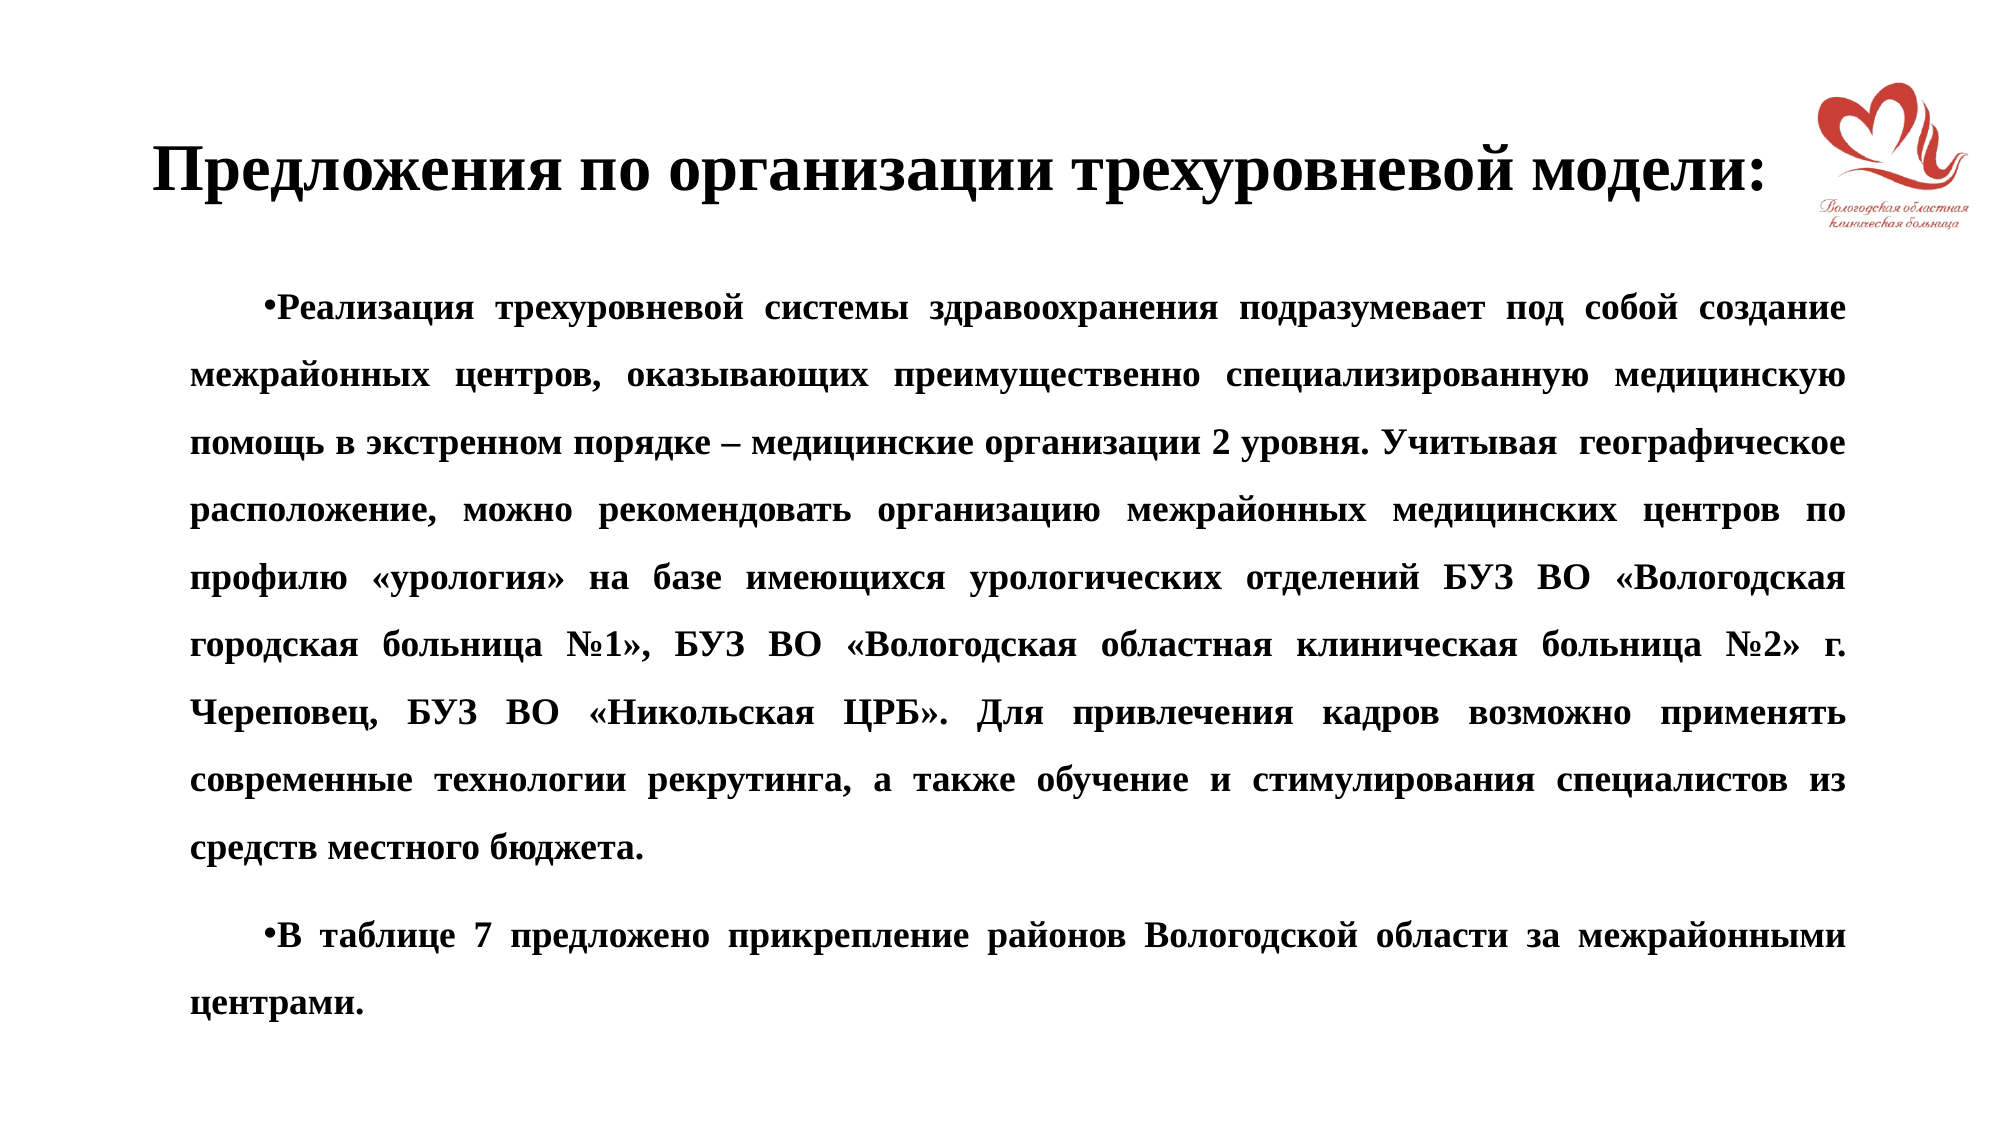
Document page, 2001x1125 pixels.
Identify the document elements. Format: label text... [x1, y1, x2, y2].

picture [1815, 80, 1972, 232]
title Предложения по организации трехуровневой модели: [137, 59, 1863, 251]
list Реализация трехуровневой системы здравоохранения подразумевает под собой создание межрайонных центров, оказывающих преимущественно специализированную медицинскую помощь в экстренном порядке – медицинские организации 2 уровня. Учитывая географическое расположение, можно рекомендовать организацию межрайонных медицинских центров по профилю «урология» на базе имеющихся урологических отделений БУЗ ВО «Вологодская городская больница №1», БУЗ ВО «Вологодская областная клиническая больница №2» г. Череповец, БУЗ ВО «Никольская ЦРБ». Для привлечения кадров возможно применять современные технологии рекрутинга, а также обучение и стимулирования специалистов из средств местного бюджета. В таблице 7 предложено прикрепление районов Вологодской области за межрайонными центрами. [137, 251, 1863, 1084]
